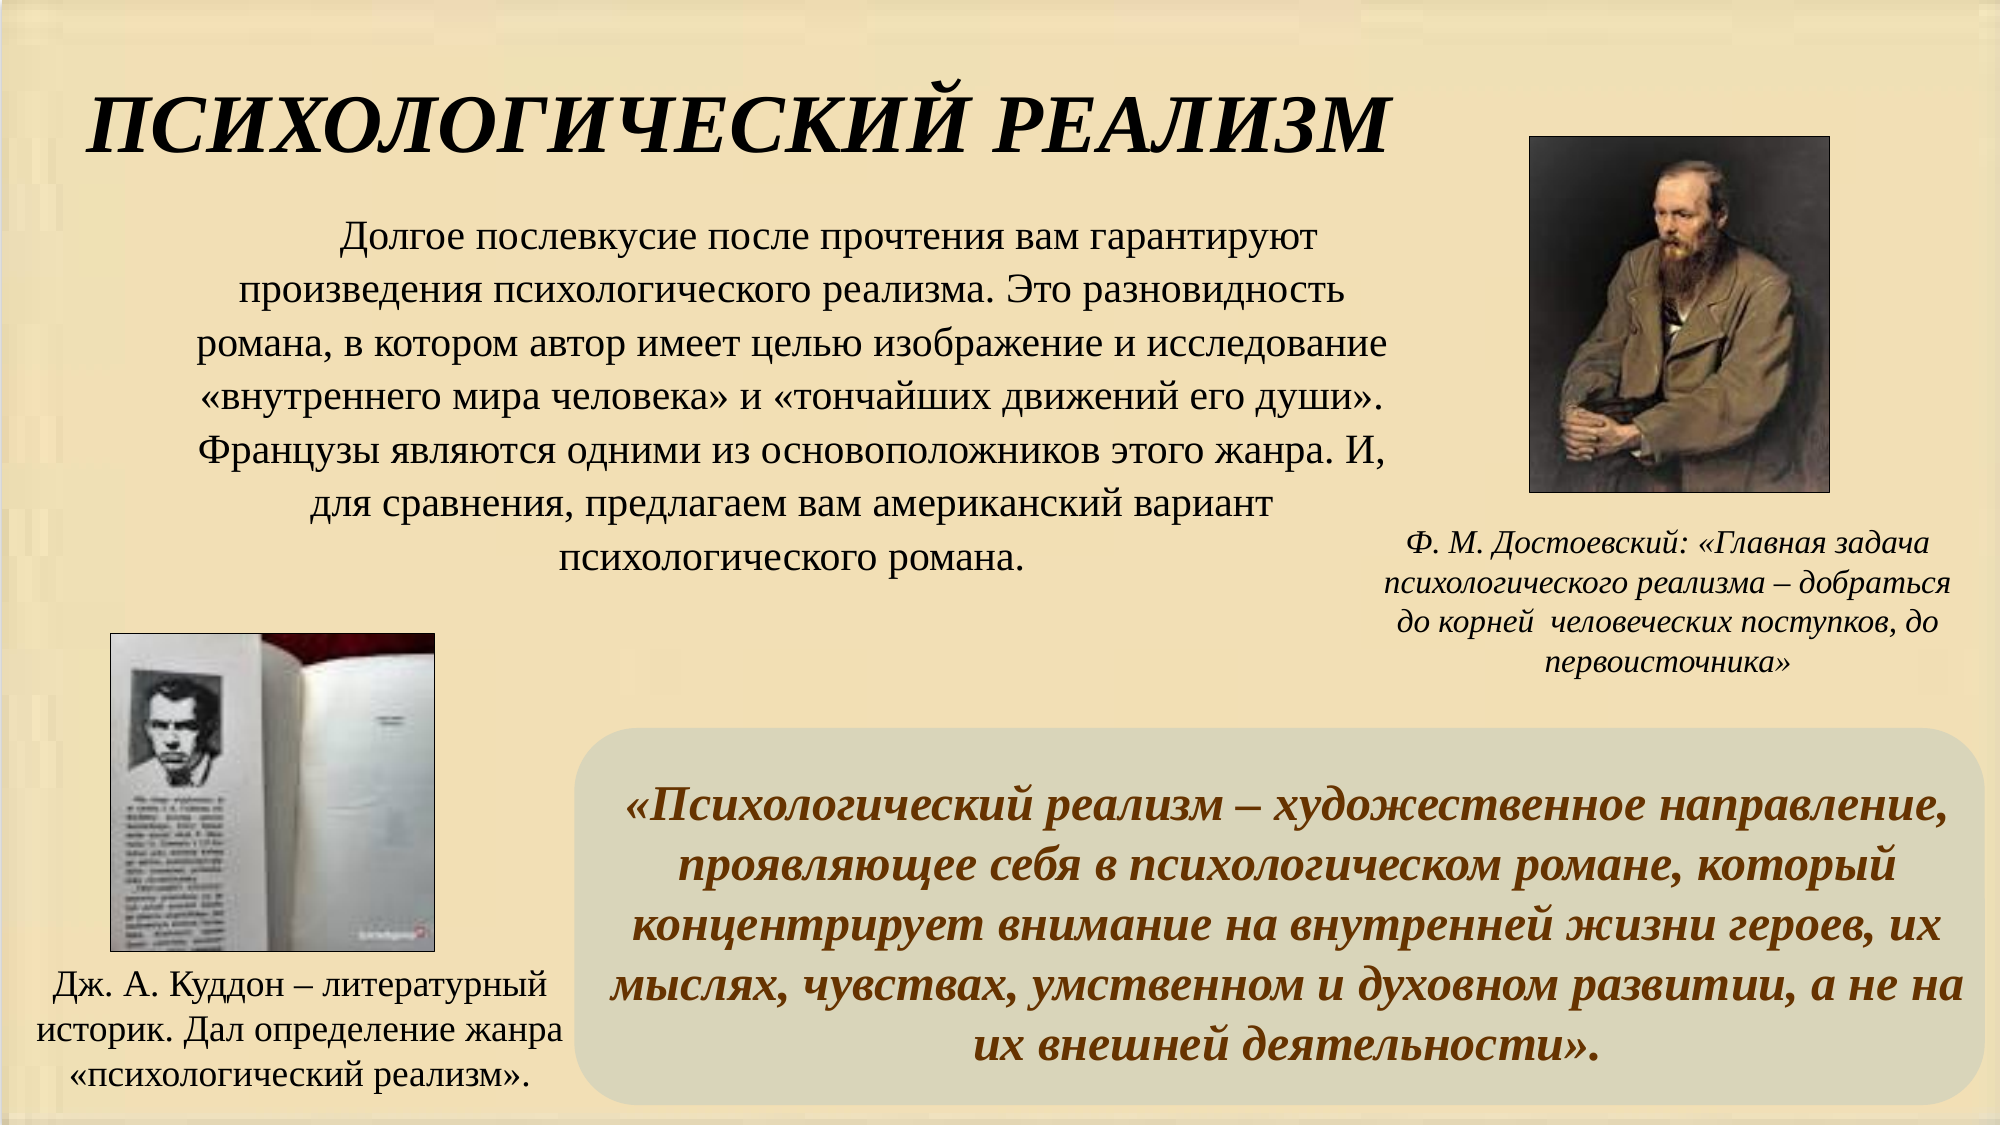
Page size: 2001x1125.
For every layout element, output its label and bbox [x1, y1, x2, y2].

picture [109, 633, 434, 952]
list [2, 0, 2000, 1125]
picture [1528, 136, 1830, 493]
